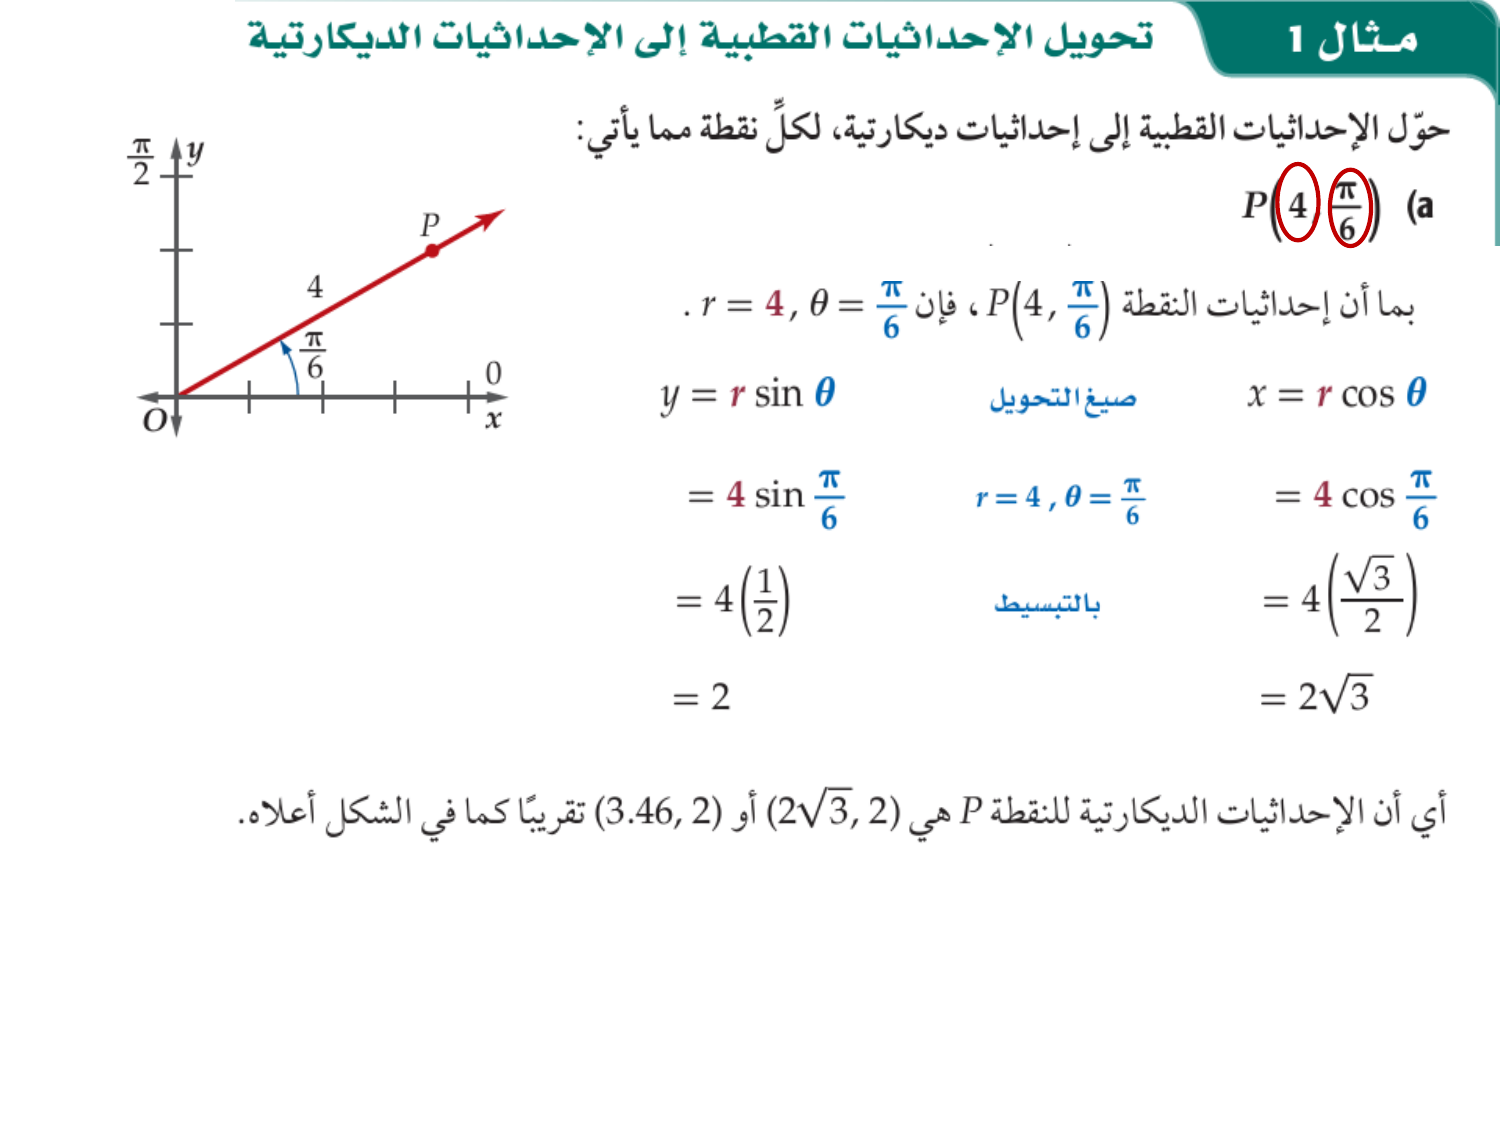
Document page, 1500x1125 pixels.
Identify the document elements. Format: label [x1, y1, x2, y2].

picture [632, 550, 1435, 648]
picture [644, 363, 1442, 434]
picture [667, 280, 1422, 349]
picture [234, 773, 1465, 855]
picture [644, 456, 1447, 537]
picture [81, 0, 1500, 461]
picture [632, 655, 1390, 733]
